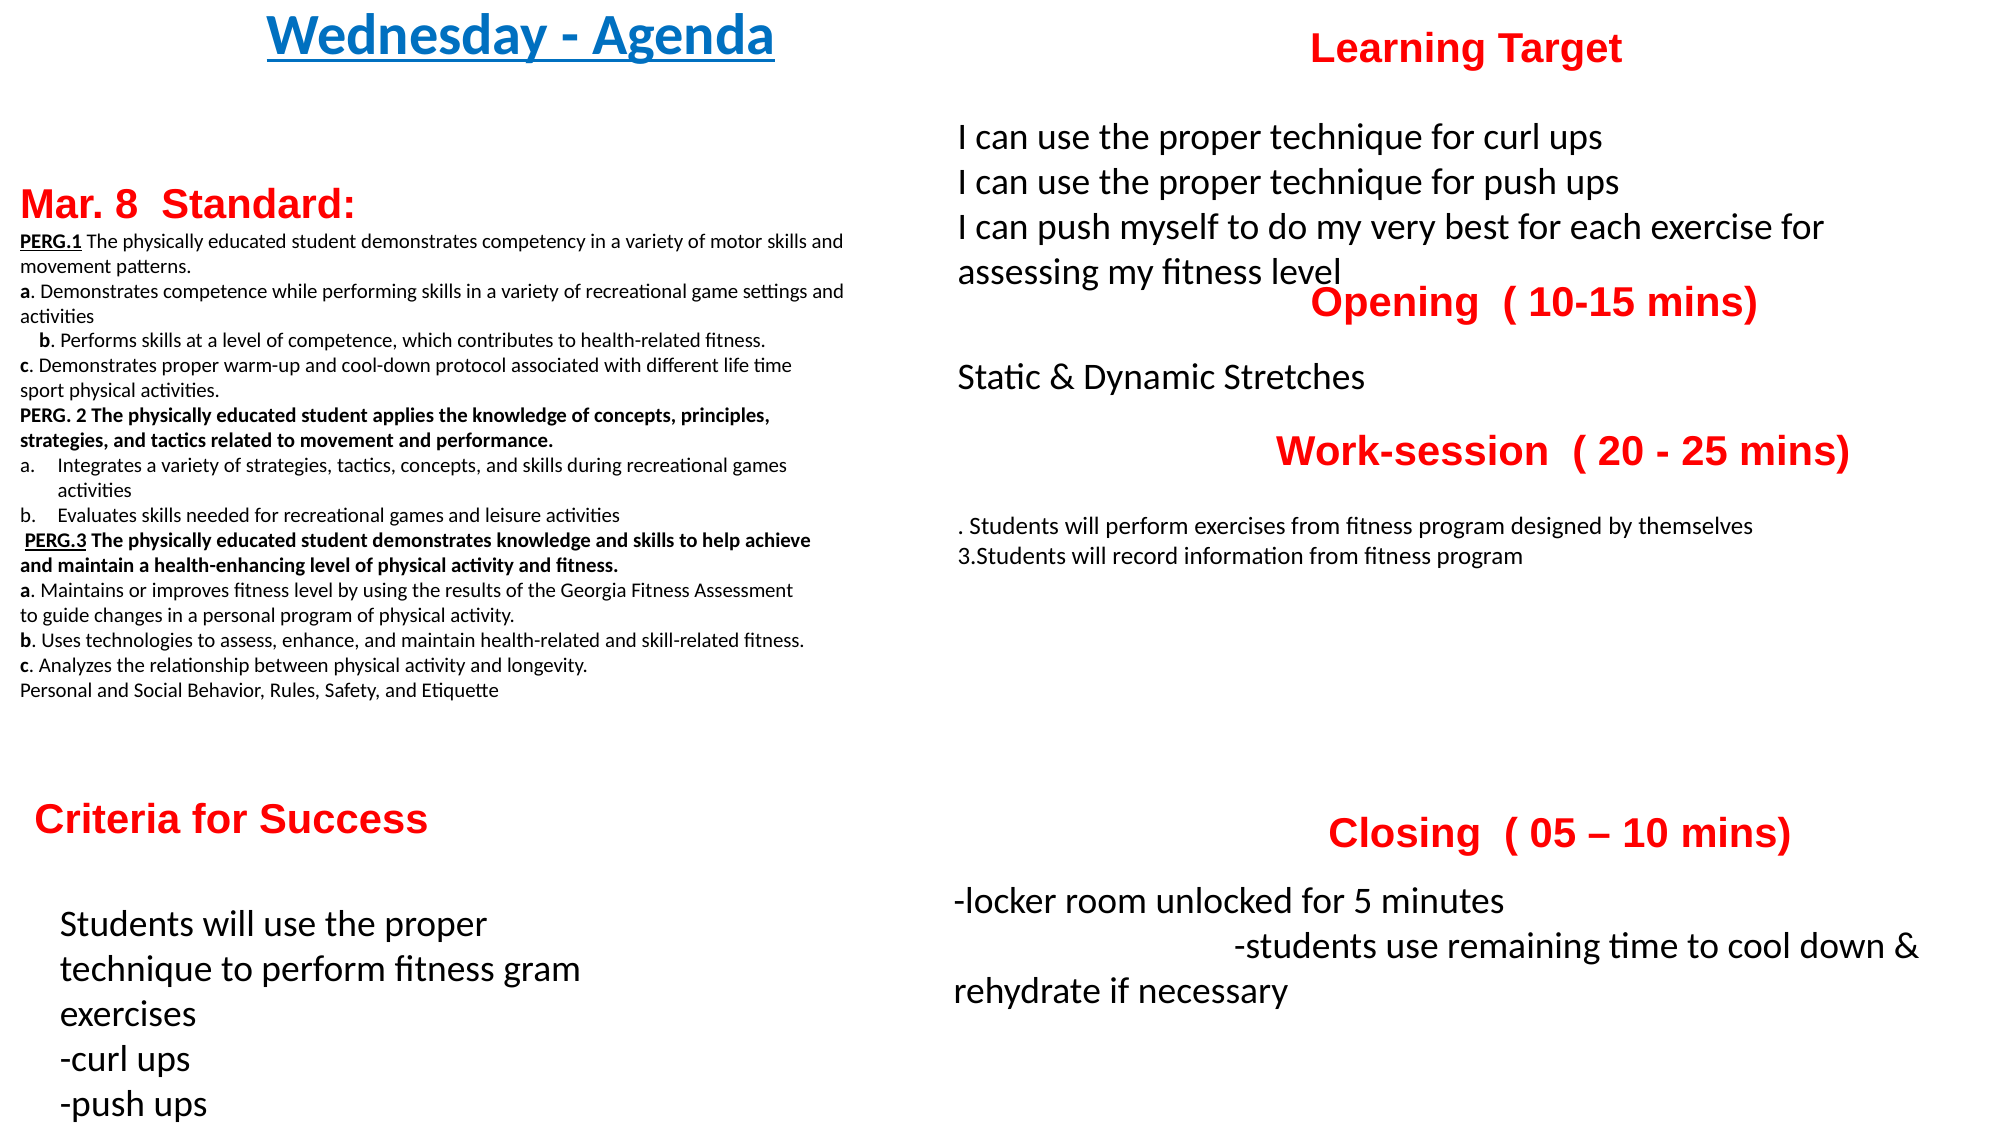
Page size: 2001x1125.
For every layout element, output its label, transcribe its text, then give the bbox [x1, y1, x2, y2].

text_box Mar. 8 Standard: PERG.1 The physically educated student demonstrates competency in a variety of motor skills and movement patterns. a. Demonstrates competence while performing skills in a variety of recreational game settings and activities b. Performs skills at a level of competence, which contributes to health-related fitness. c. Demonstrates proper warm-up and cool-down protocol associated with different life time sport physical activities. PERG. 2 The physically educated student applies the knowledge of concepts, principles, strategies, and tactics related to movement and performance. Integrates a variety of strategies, tactics, concepts, and skills during recreational games activities Evaluates skills needed for recreational games and leisure activities PERG.3 The physically educated student demonstrates knowledge and skills to help achieve and maintain a health-enhancing level of physical activity and fitness. a. Maintains or improves fitness level by using the results of the Georgia Fitness Assessment to guide changes in a personal program of physical activity. b. Uses technologies to assess, enhance, and maintain health-related and skill-related fitness. c. Analyzes the relationship between physical activity and longevity. Personal and Social Behavior, Rules, Safety, and Etiquette [5, 119, 867, 710]
text_box Wednesday - Agenda [251, 0, 804, 74]
text_box Students will use the proper technique to perform fitness gram exercises -curl ups -push ups [45, 891, 605, 1125]
text_box Work-session ( 20 - 25 mins) [1261, 416, 1866, 481]
text_box [19, 474, 528, 668]
text_box I can use the proper technique for curl ups I can use the proper technique for push ups I can push myself to do my very best for each exercise for assessing my fitness level [942, 104, 1943, 300]
text_box Static & Dynamic Stretches [942, 344, 1995, 405]
text_box -locker room unlocked for 5 minutes -students use remaining time to cool down & rehydrate if necessary [938, 869, 1939, 1019]
text_box Learning Target [1295, 13, 1638, 79]
text_box Closing ( 05 – 10 mins) [1313, 798, 1814, 869]
text_box Opening ( 10-15 mins) [1295, 300, 1774, 333]
text_box . Students will perform exercises from fitness program designed by themselves 3.Students will record information from fitness program [942, 502, 1939, 578]
text_box Criteria for Success [19, 783, 476, 849]
